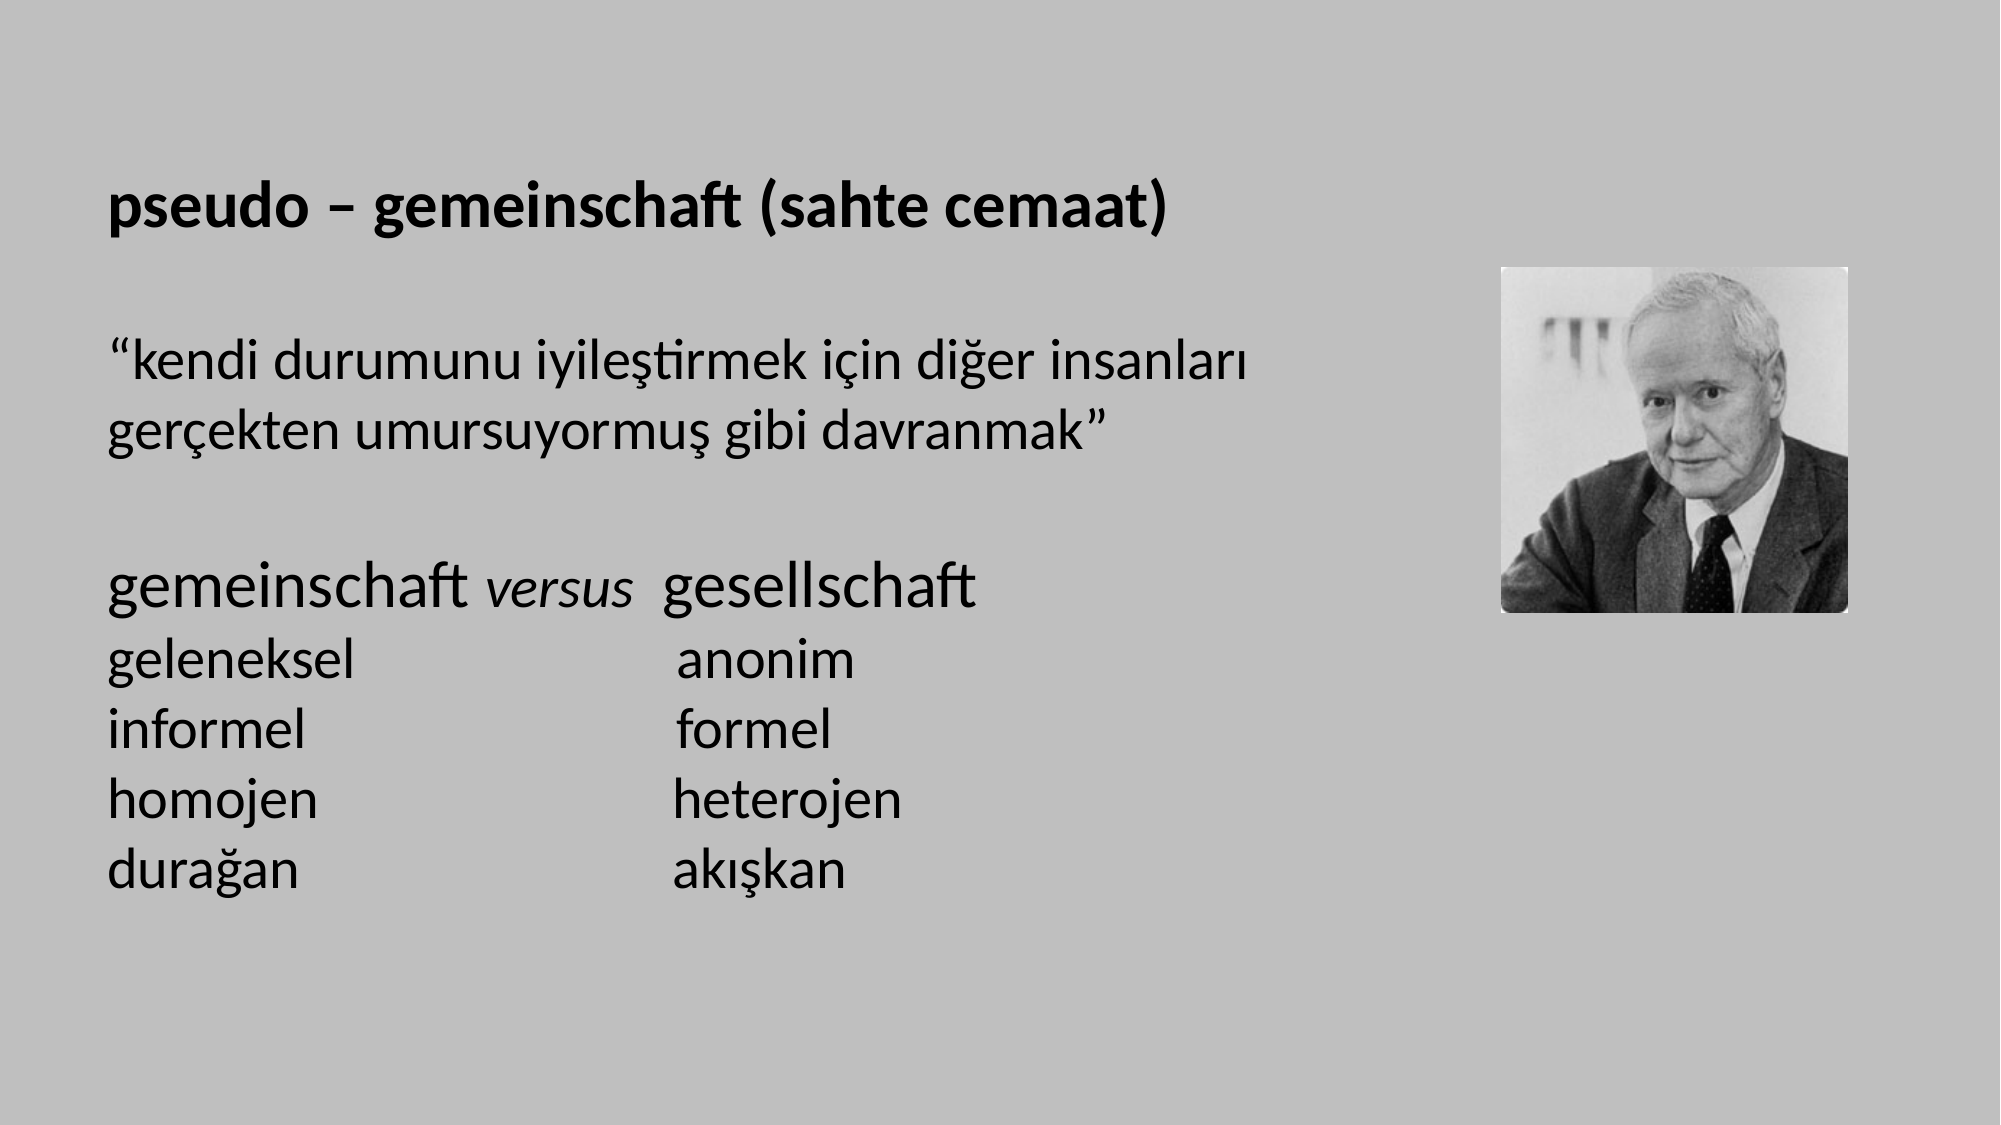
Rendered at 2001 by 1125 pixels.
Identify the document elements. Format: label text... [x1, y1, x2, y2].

picture [1501, 267, 1848, 613]
text_box pseudo – gemeinschaft (sahte cemaat) “kendi durumunu iyileştirmek için diğer insanları gerçekten umursuyormuş gibi davranmak” gemeinschaft versus gesellschaft geleneksel anonim informel formel homojen heterojen durağan akışkan [92, 153, 1454, 908]
